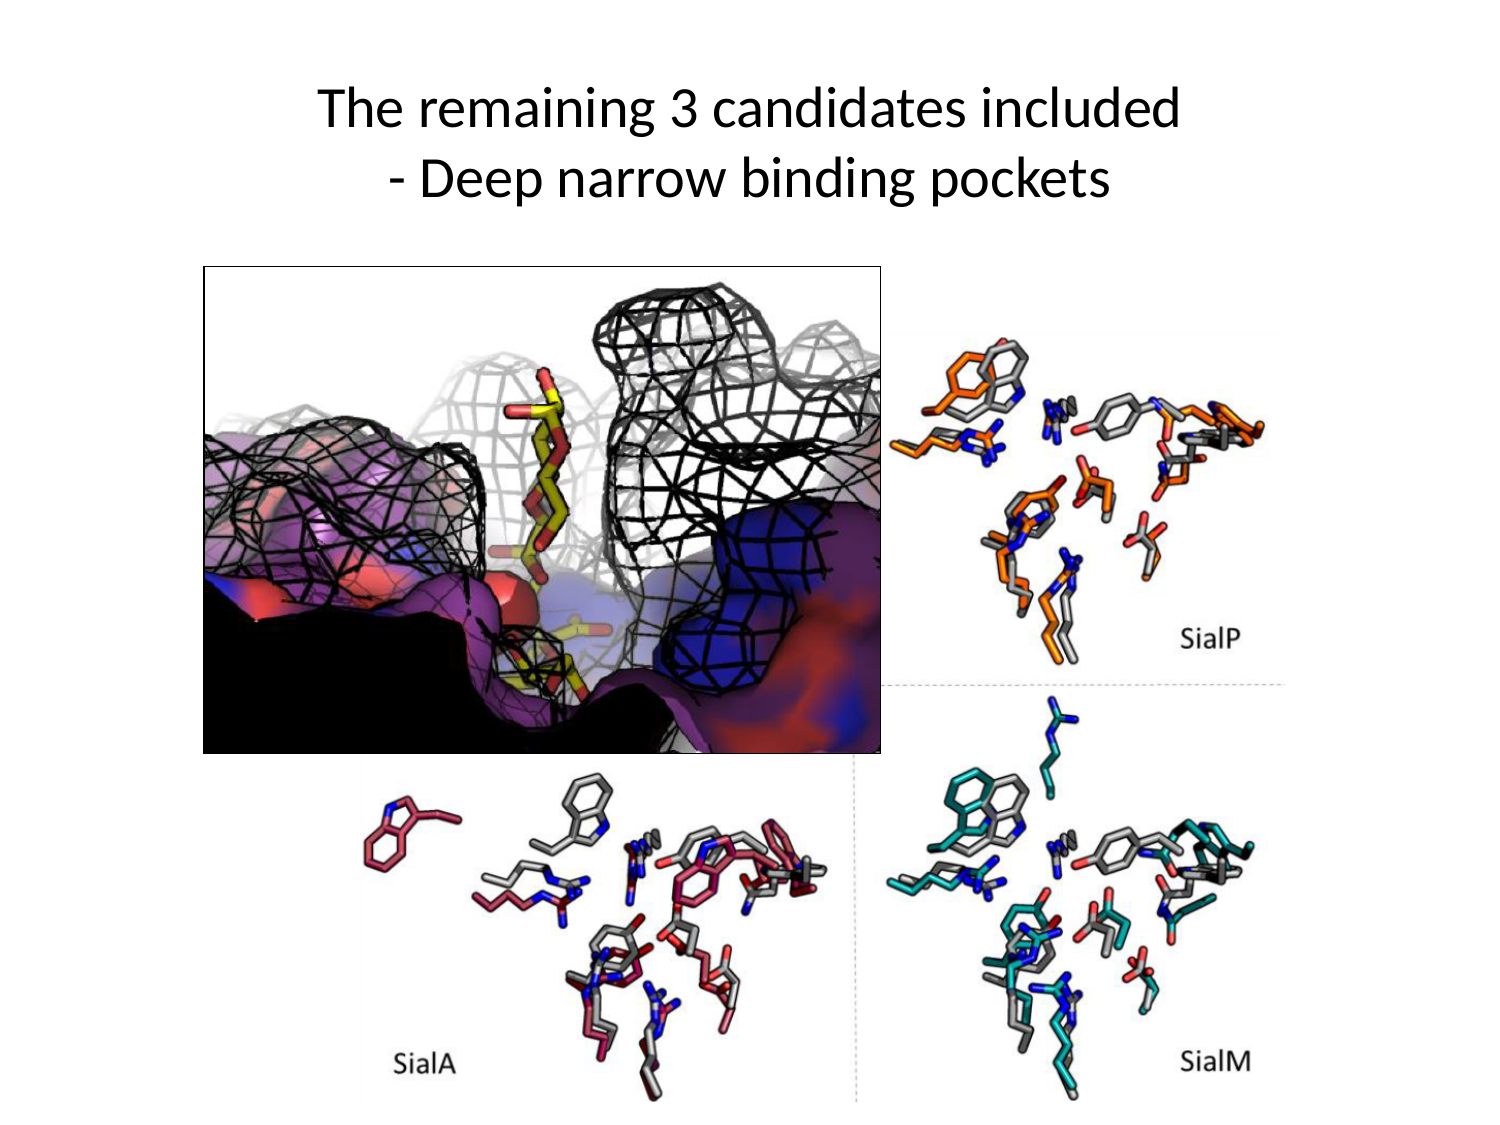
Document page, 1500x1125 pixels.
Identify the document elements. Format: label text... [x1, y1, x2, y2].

picture [204, 266, 1285, 1102]
title The remaining 3 candidates included - Deep narrow binding pockets [75, 45, 1425, 233]
